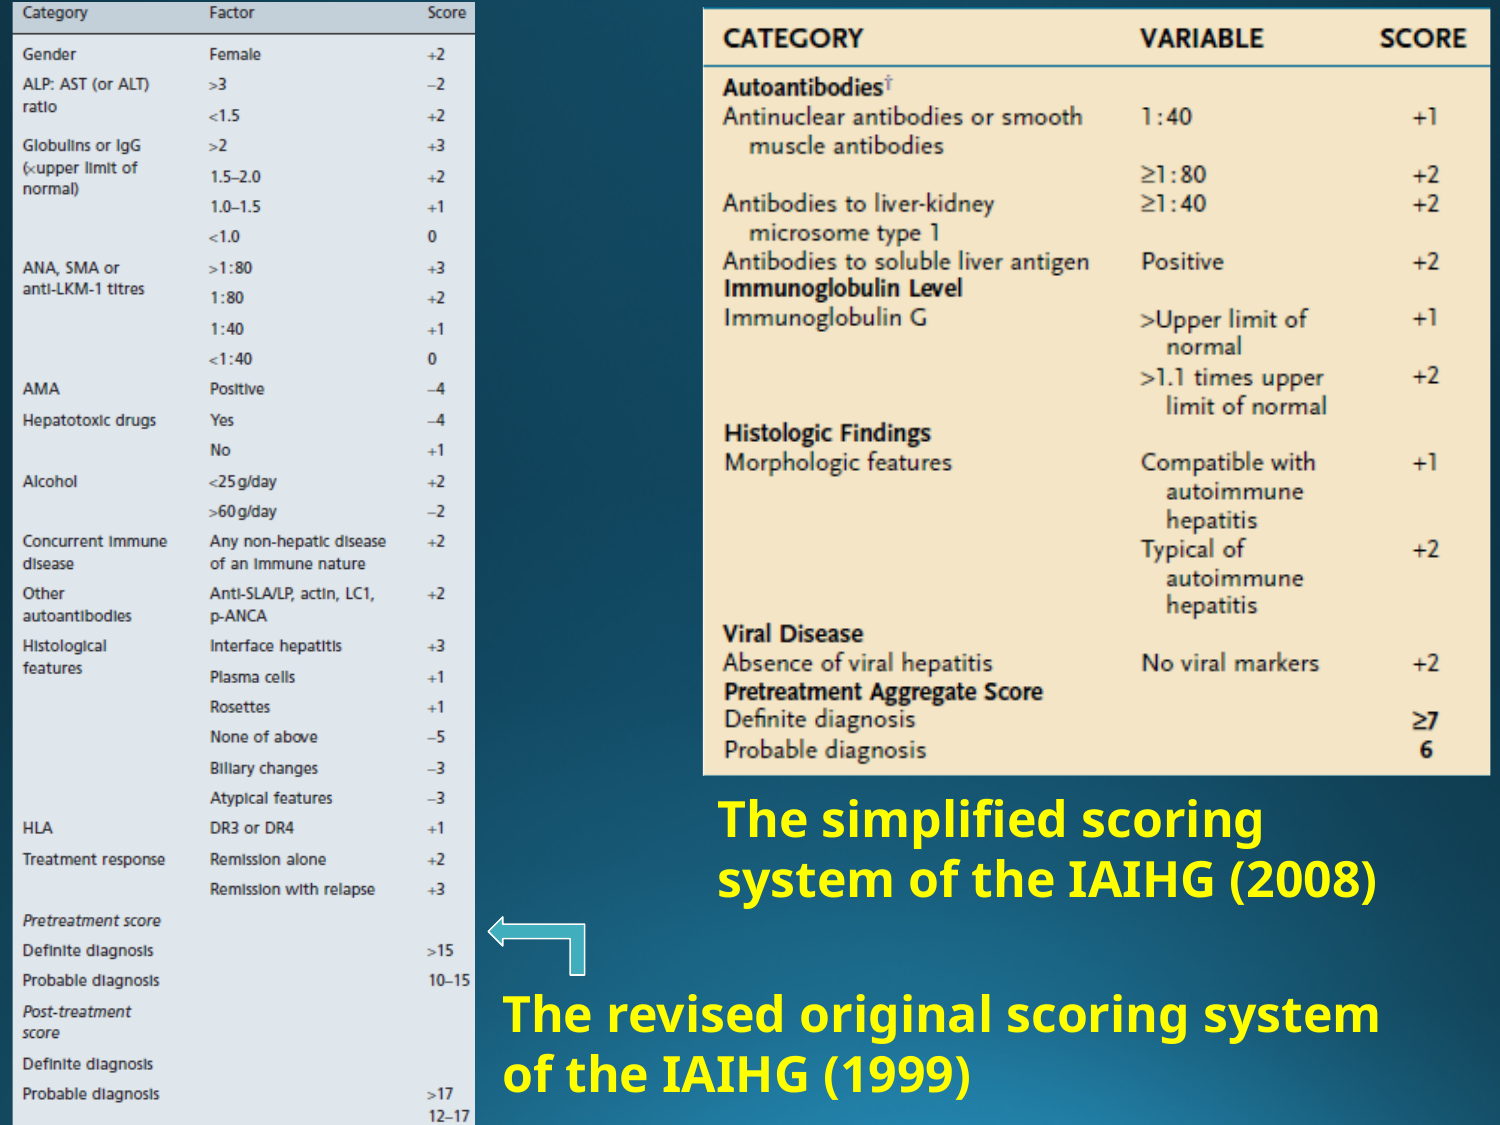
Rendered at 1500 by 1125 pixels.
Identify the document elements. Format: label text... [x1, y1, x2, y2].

text_box [488, 916, 585, 976]
text_box The revised original scoring system of the IAIHG (1999) [487, 974, 1425, 1110]
picture [0, 0, 1500, 1125]
text_box The simplified scoring system of the IAIHG (2008) [702, 780, 1441, 916]
